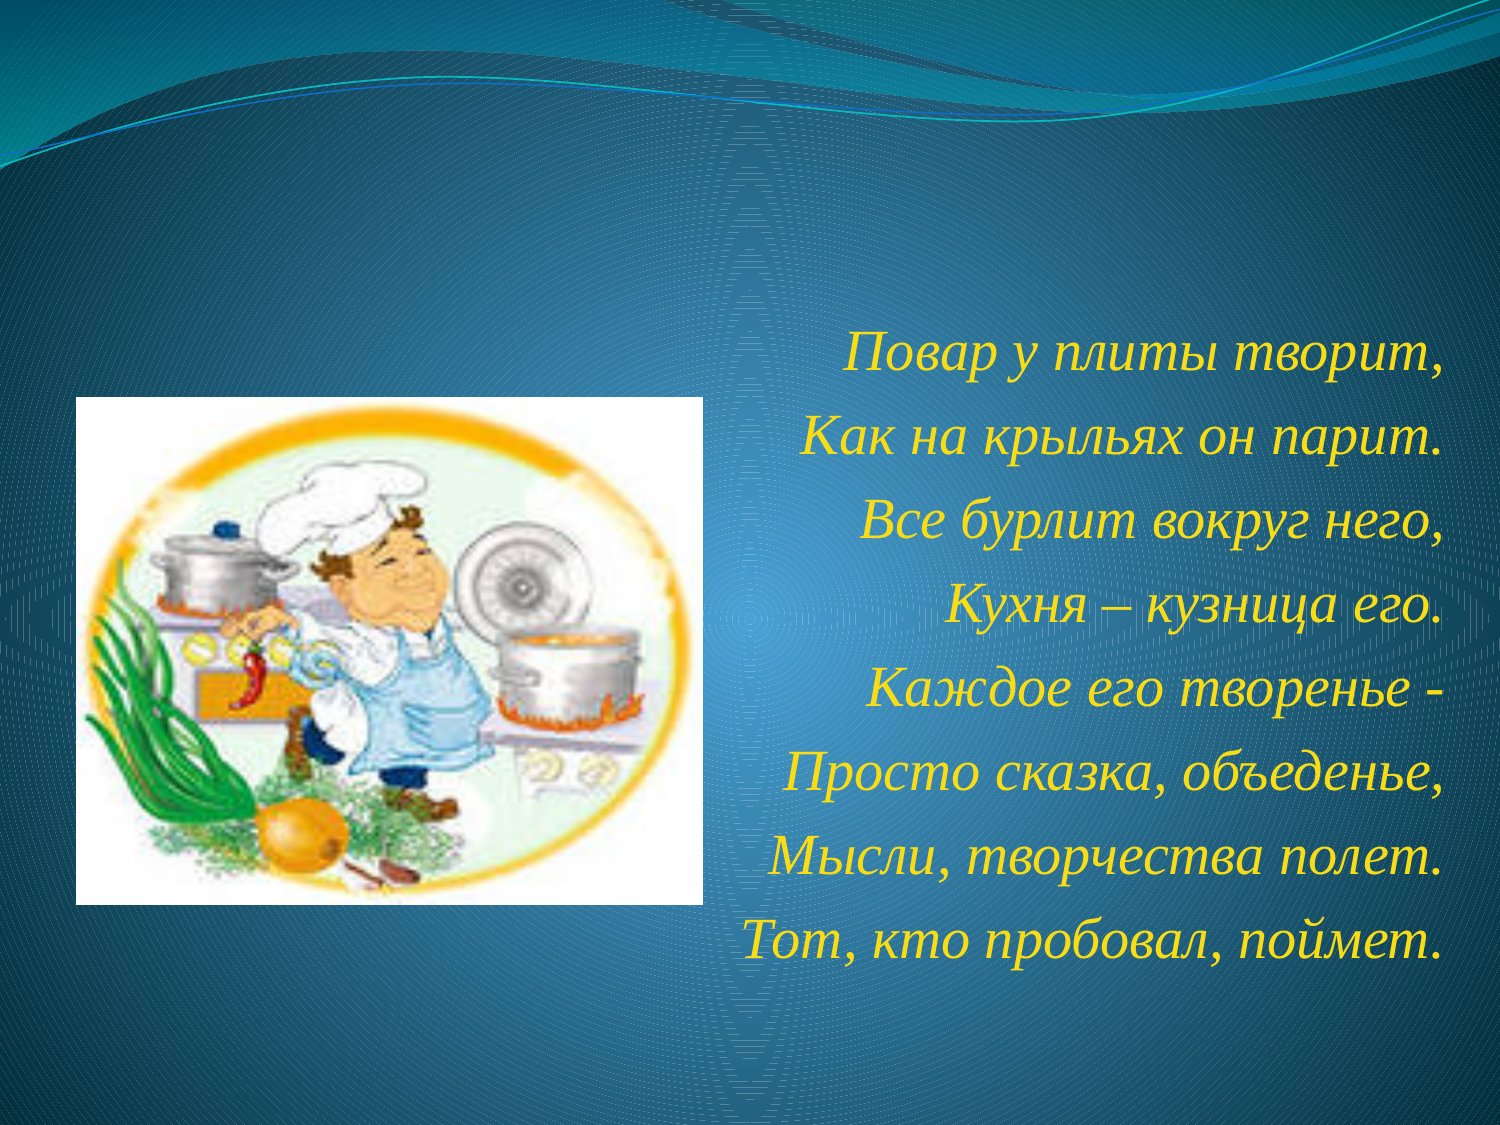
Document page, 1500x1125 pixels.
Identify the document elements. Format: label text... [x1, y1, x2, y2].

subtitle Повар у плиты творит, Как на крыльях он парит. Все бурлит вокруг него, Кухня – кузница его. Каждое его творенье - Просто сказка, объеденье, Мысли, творчества полет. Тот, кто пробовал, поймет. [112, 290, 1471, 1024]
title Алгоритм приготовления полуфабриката - шницель [112, 399, 710, 918]
picture [76, 396, 703, 906]
